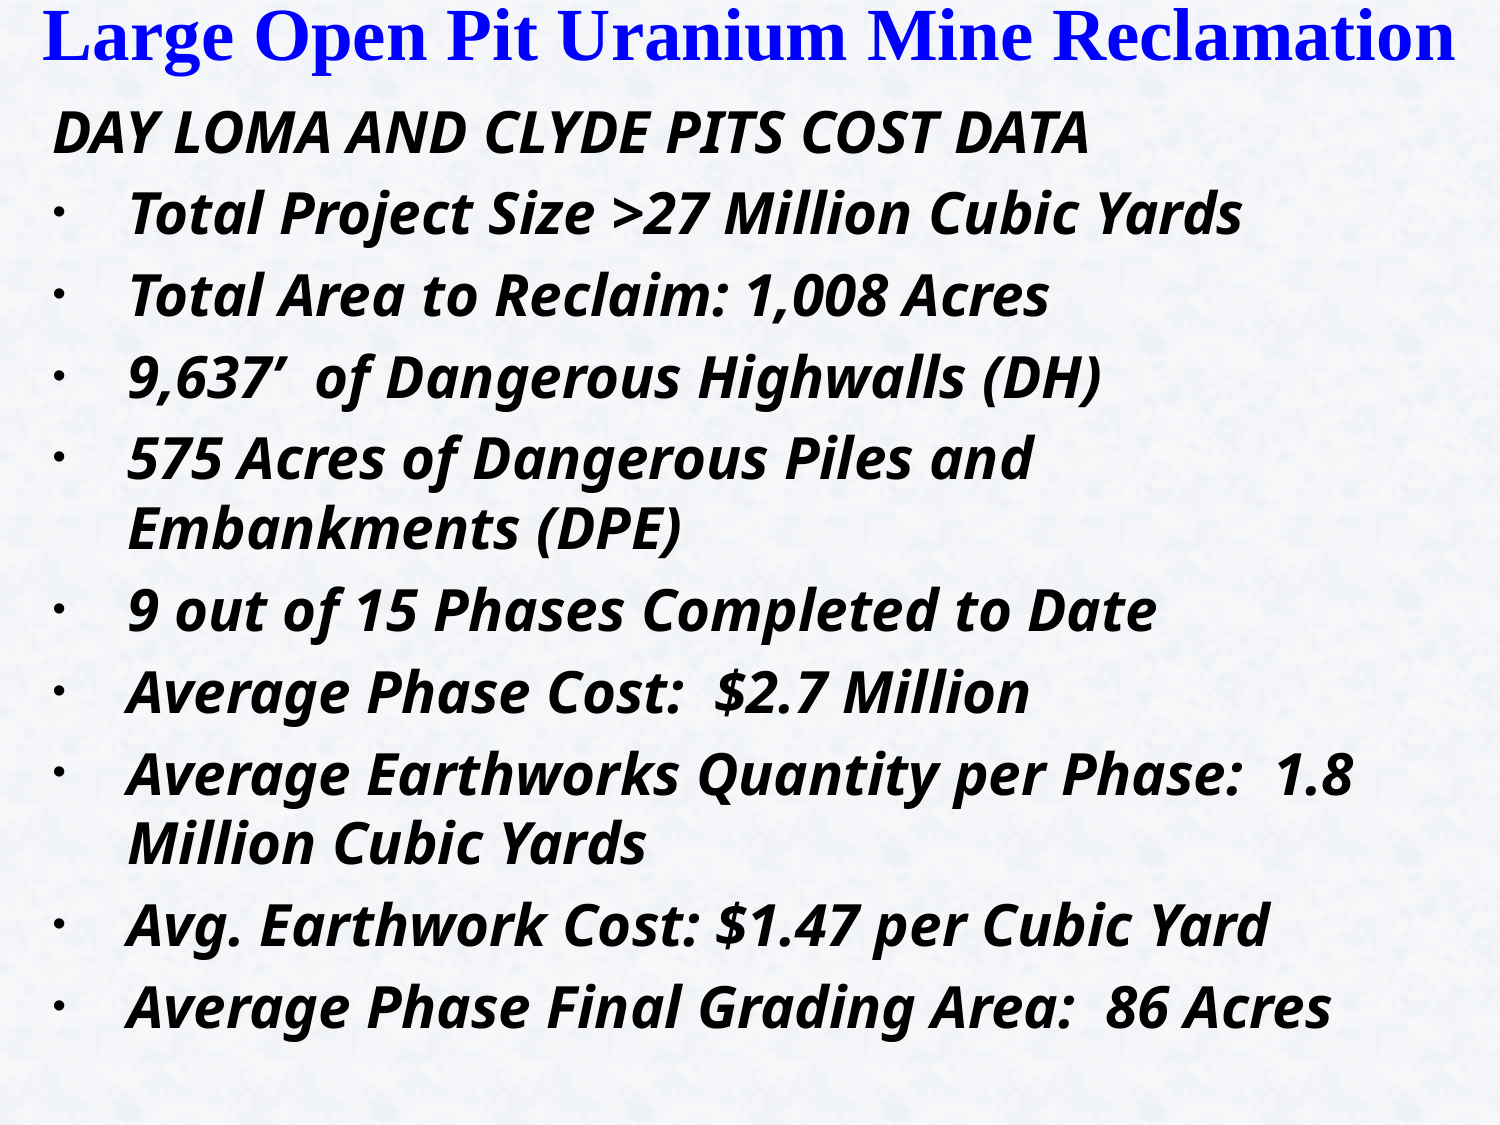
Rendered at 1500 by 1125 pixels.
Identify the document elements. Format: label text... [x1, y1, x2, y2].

title Large Open Pit Uranium Mine Reclamation [0, 0, 1500, 151]
subtitle DAY LOMA AND CLYDE PITS COST DATA Total Project Size >27 Million Cubic Yards Total Area to Reclaim: 1,008 Acres 9,637’ of Dangerous Highwalls (DH) 575 Acres of Dangerous Piles and Embankments (DPE) 9 out of 15 Phases Completed to Date Average Phase Cost: $2.7 Million Average Earthworks Quantity per Phase: 1.8 Million Cubic Yards Avg. Earthwork Cost: $1.47 per Cubic Yard Average Phase Final Grading Area: 86 Acres [37, 87, 1451, 1026]
